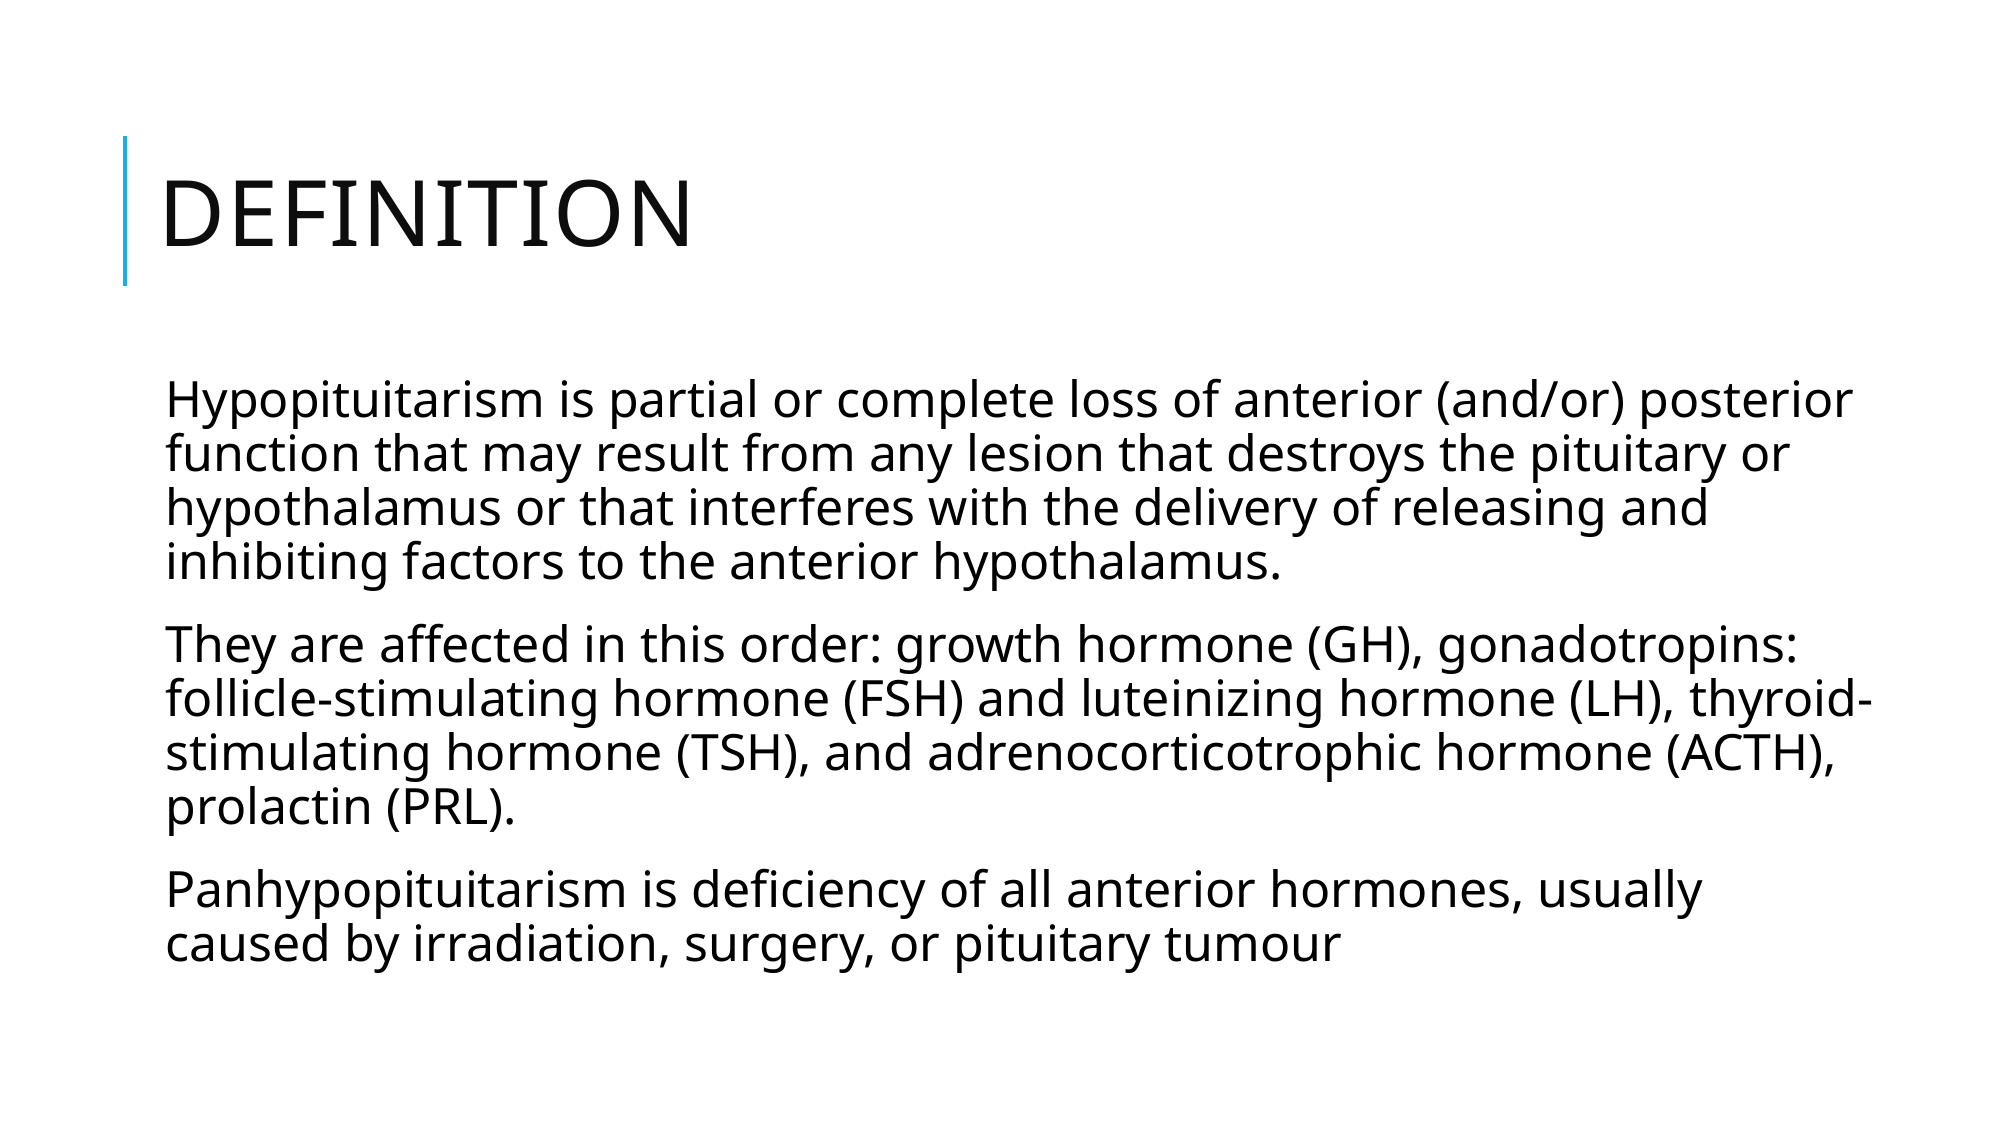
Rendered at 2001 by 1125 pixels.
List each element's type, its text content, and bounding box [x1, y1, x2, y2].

list Hypopituitarism is partial or complete loss of anterior (and/or) posterior function that may result from any lesion that destroys the pituitary or hypothalamus or that interferes with the delivery of releasing and inhibiting factors to the anterior hypothalamus. They are affected in this order: growth hormone (GH), gonadotropins: follicle-stimulating hormone (FSH) and luteinizing hormone (LH), thyroid-stimulating hormone (TSH), and adrenocorticotrophic hormone (ACTH), prolactin (PRL). Panhypopituitarism is deficiency of all anterior hormones, usually caused by irradiation, surgery, or pituitary tumour [143, 366, 1887, 1125]
title Definition [143, 74, 1787, 366]
